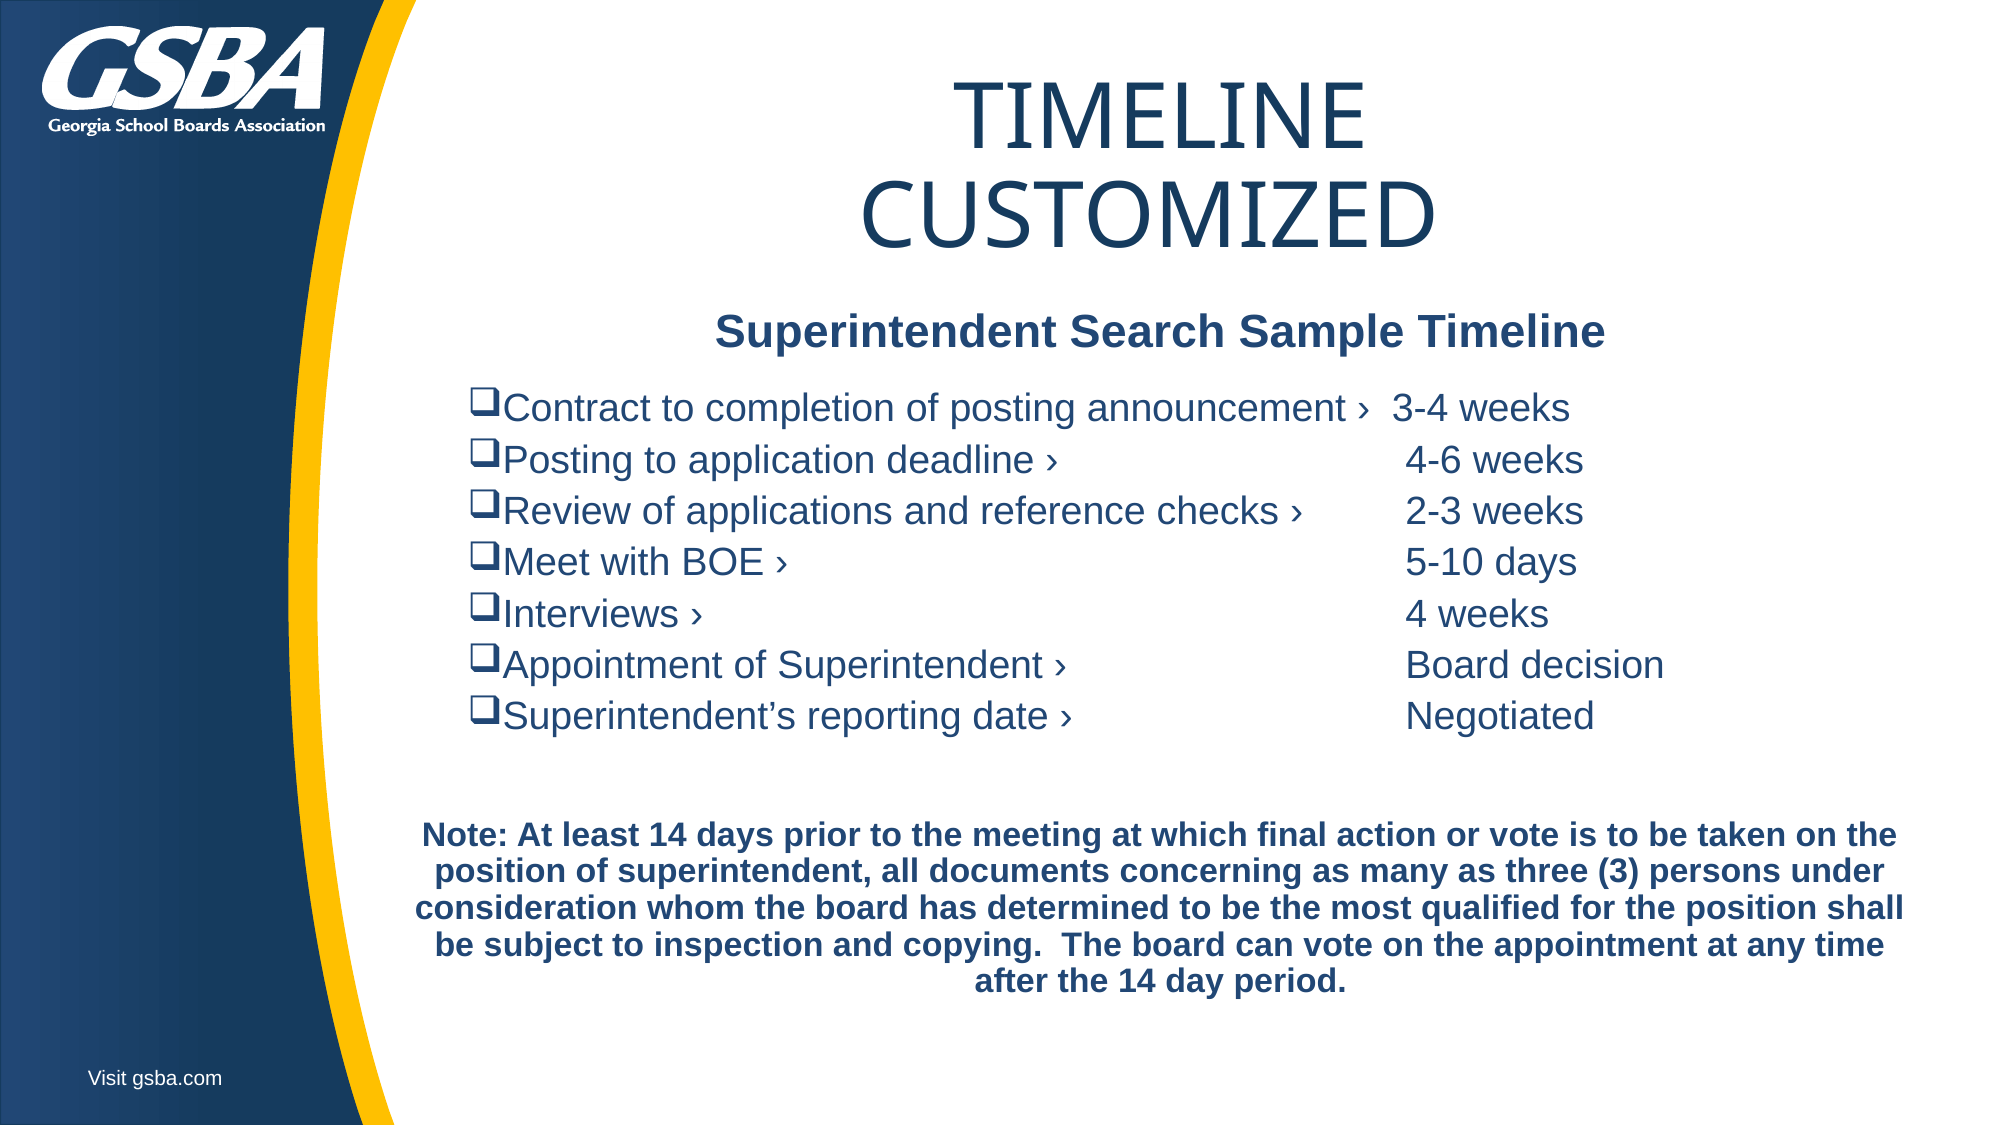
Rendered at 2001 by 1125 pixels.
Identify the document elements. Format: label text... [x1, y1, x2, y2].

picture [42, 26, 331, 136]
title TIMELINE CUSTOMIZED [382, 59, 1940, 278]
list Superintendent Search Sample Timeline Contract to completion of posting announcement › 3-4 weeks Posting to application deadline › 4-6 weeks Review of applications and reference checks › 2-3 weeks Meet with BOE › 5-10 days Interviews › 4 weeks Appointment of Superintendent › Board decision Superintendent’s reporting date › Negotiated Note: At least 14 days prior to the meeting at which final action or vote is to be taken on the position of superintendent, all documents concerning as many as three (3) persons under consideration whom the board has determined to be the most qualified for the position shall be subject to inspection and copying. The board can vote on the appointment at any time after the 14 day period. [382, 299, 1940, 1014]
